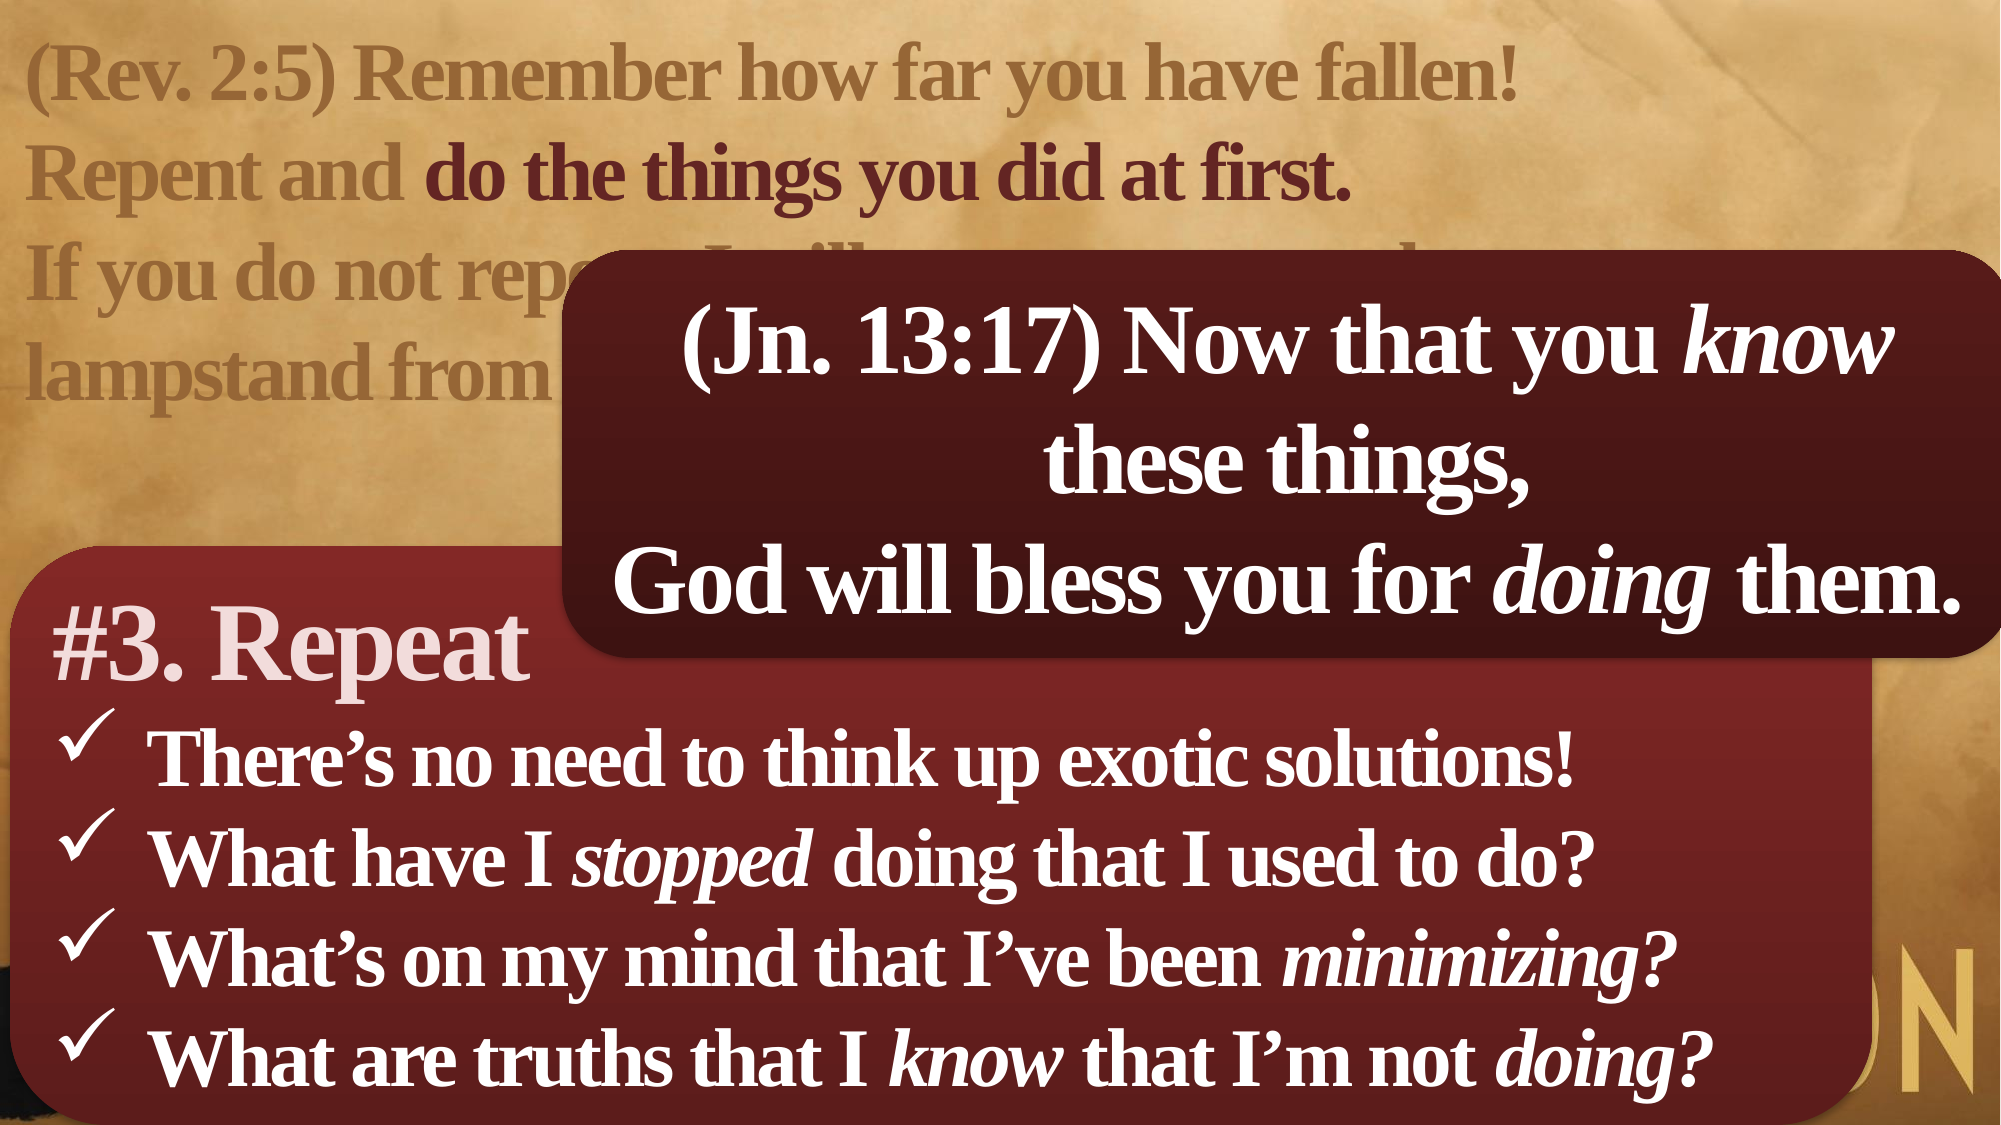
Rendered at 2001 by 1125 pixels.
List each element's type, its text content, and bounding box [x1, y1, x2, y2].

text_box (Jn. 13:17) Now that you know these things, God will bless you for doing them. [560, 247, 2000, 661]
picture [0, 0, 2001, 1125]
text_box #3. Repeat There’s no need to think up exotic solutions! What have I stopped doing that I used to do? What’s on my mind that I’ve been minimizing? What are truths that I know that I’m not doing? [7, 543, 1875, 1125]
text_box (Rev. 2:5) Remember how far you have fallen! Repent and do the things you did at first. If you do not repent, I will come to you and remove your lampstand from its place. [9, 9, 1986, 425]
